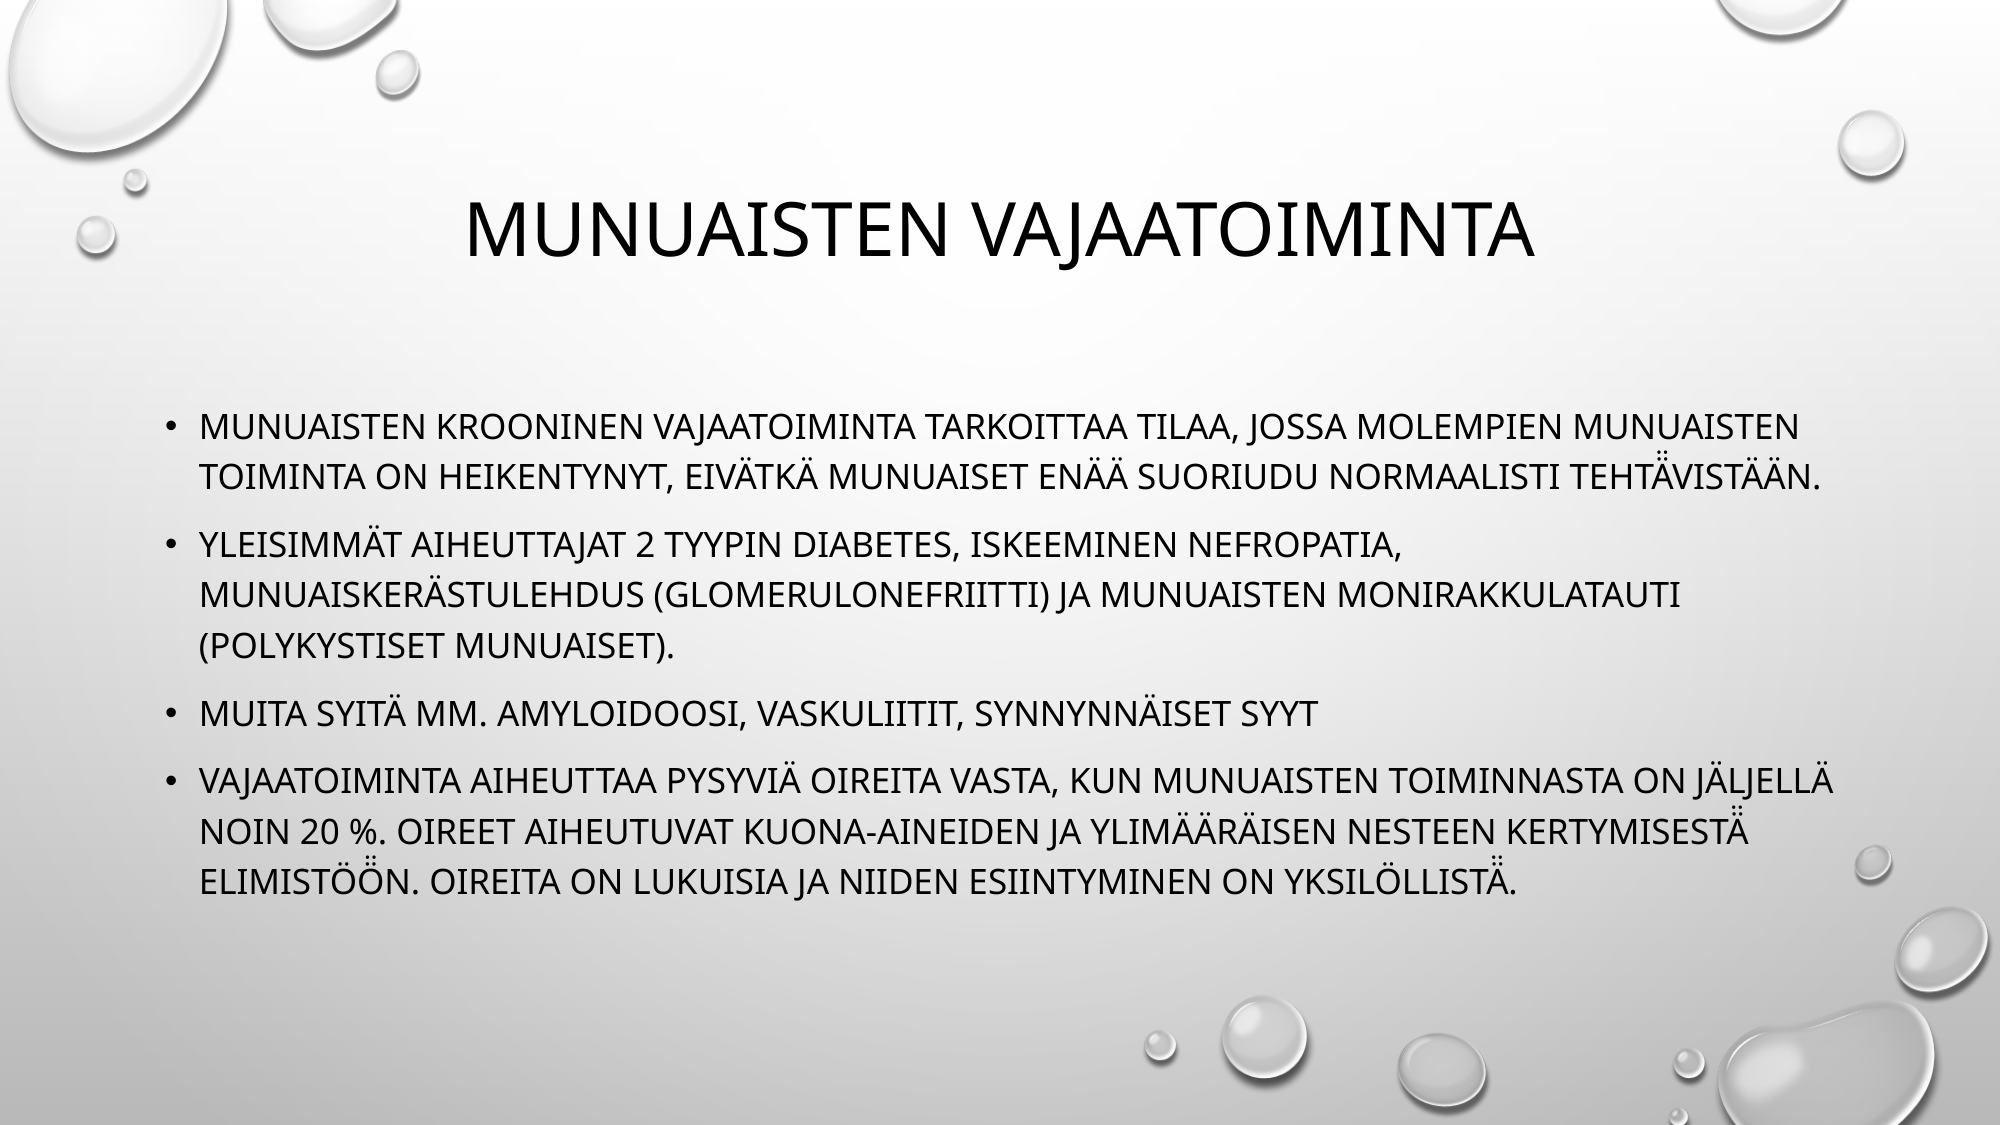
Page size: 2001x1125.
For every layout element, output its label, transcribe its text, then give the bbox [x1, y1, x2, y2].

title MUNUAISTEN VAJAATOIMINTA [150, 101, 1850, 364]
list Munuaisten krooninen vajaatoiminta tarkoittaa tilaa, jossa molempien munuaisten toiminta on heikentynyt, eivÄtkÄ munuaiset enÄÄ suoriudu normaalisti tehtÄ̈vistÄÄn. YLEISIMMÄT AIHEUTTAJAT 2 TYYPIN DIABETES, iskeeminen nefropatia, Munuaiskerästulehdus (glomerulonefriitti) JA Munuaisten monirakkulatauti (polykystiSET MUNUAISET). MUITA SYITÄ MM. AMYLOIDOOSI, VASKULIITIT, SYNNYNNÄISET SYYT Vajaatoiminta aiheuttaa pysyviÄ oireita vasta, kun munuaisten toiminnasta on jÄljellÄ noin 20 %. Oireet aiheutuvat kuona-aineiden ja ylimÄÄrÄisen nesteen kertymisesTÄ̈ elimistÖÖ̈n. Oireita on lukuisia ja niiden esiintyminen on yksilÖllisTÄ̈. [150, 388, 1850, 950]
picture [0, 0, 2000, 1125]
